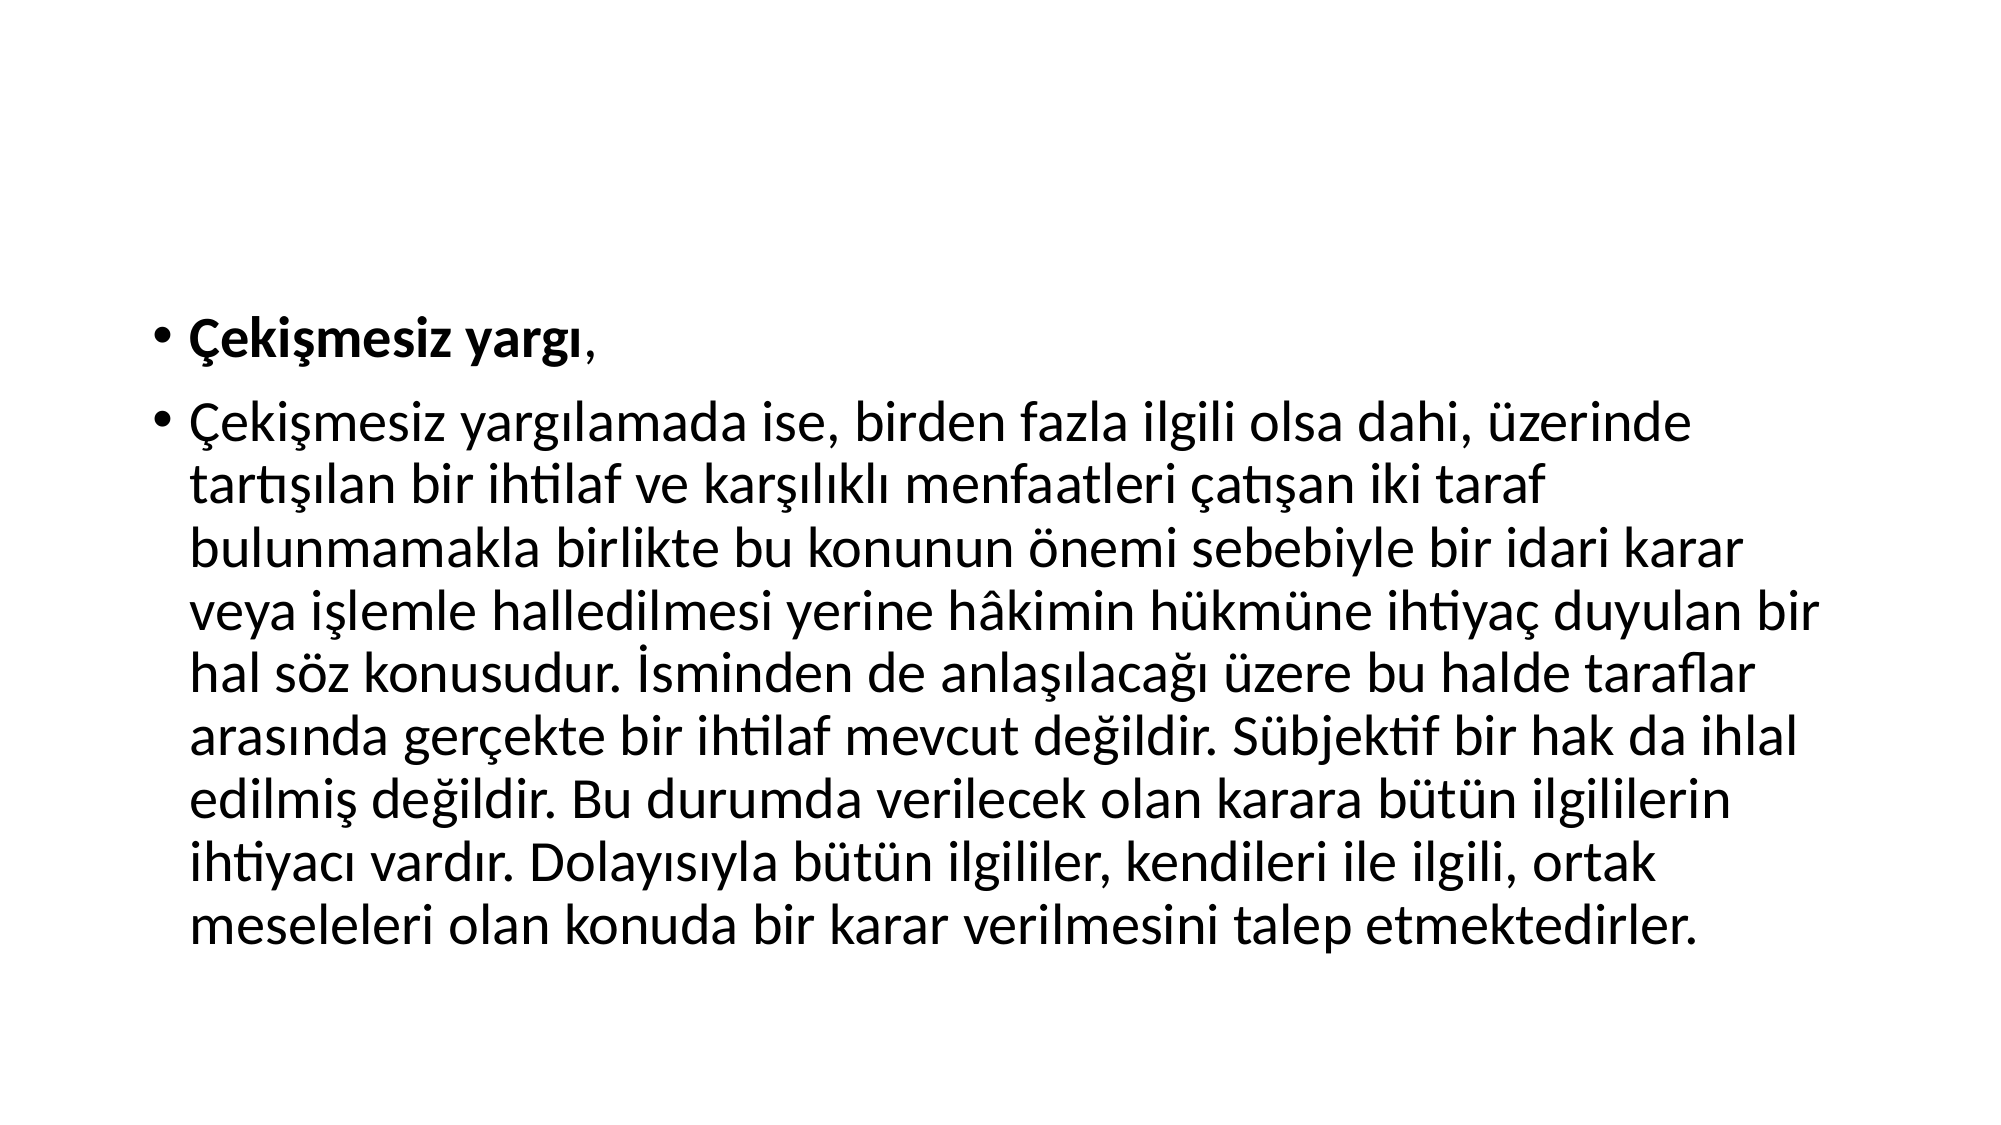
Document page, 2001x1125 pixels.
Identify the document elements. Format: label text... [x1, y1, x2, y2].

list Çekişmesiz yargı, Çekişmesiz yargılamada ise, birden fazla ilgili olsa dahi, üzerinde tartışılan bir ihtilaf ve karşılıklı menfaatleri çatışan iki taraf bulunmamakla birlikte bu konunun önemi sebebiyle bir idari karar veya işlemle halledilmesi yerine hâkimin hükmüne ihtiyaç duyulan bir hal söz konusudur. İsminden de anlaşılacağı üzere bu halde taraflar arasında gerçekte bir ihtilaf mevcut değildir. Sübjektif bir hak da ihlal edilmiş değildir. Bu durumda verilecek olan karara bütün ilgililerin ihtiyacı vardır. Dolayısıyla bütün ilgililer, kendileri ile ilgili, ortak meseleleri olan konuda bir karar verilmesini talep etmektedirler. [137, 299, 1863, 1014]
